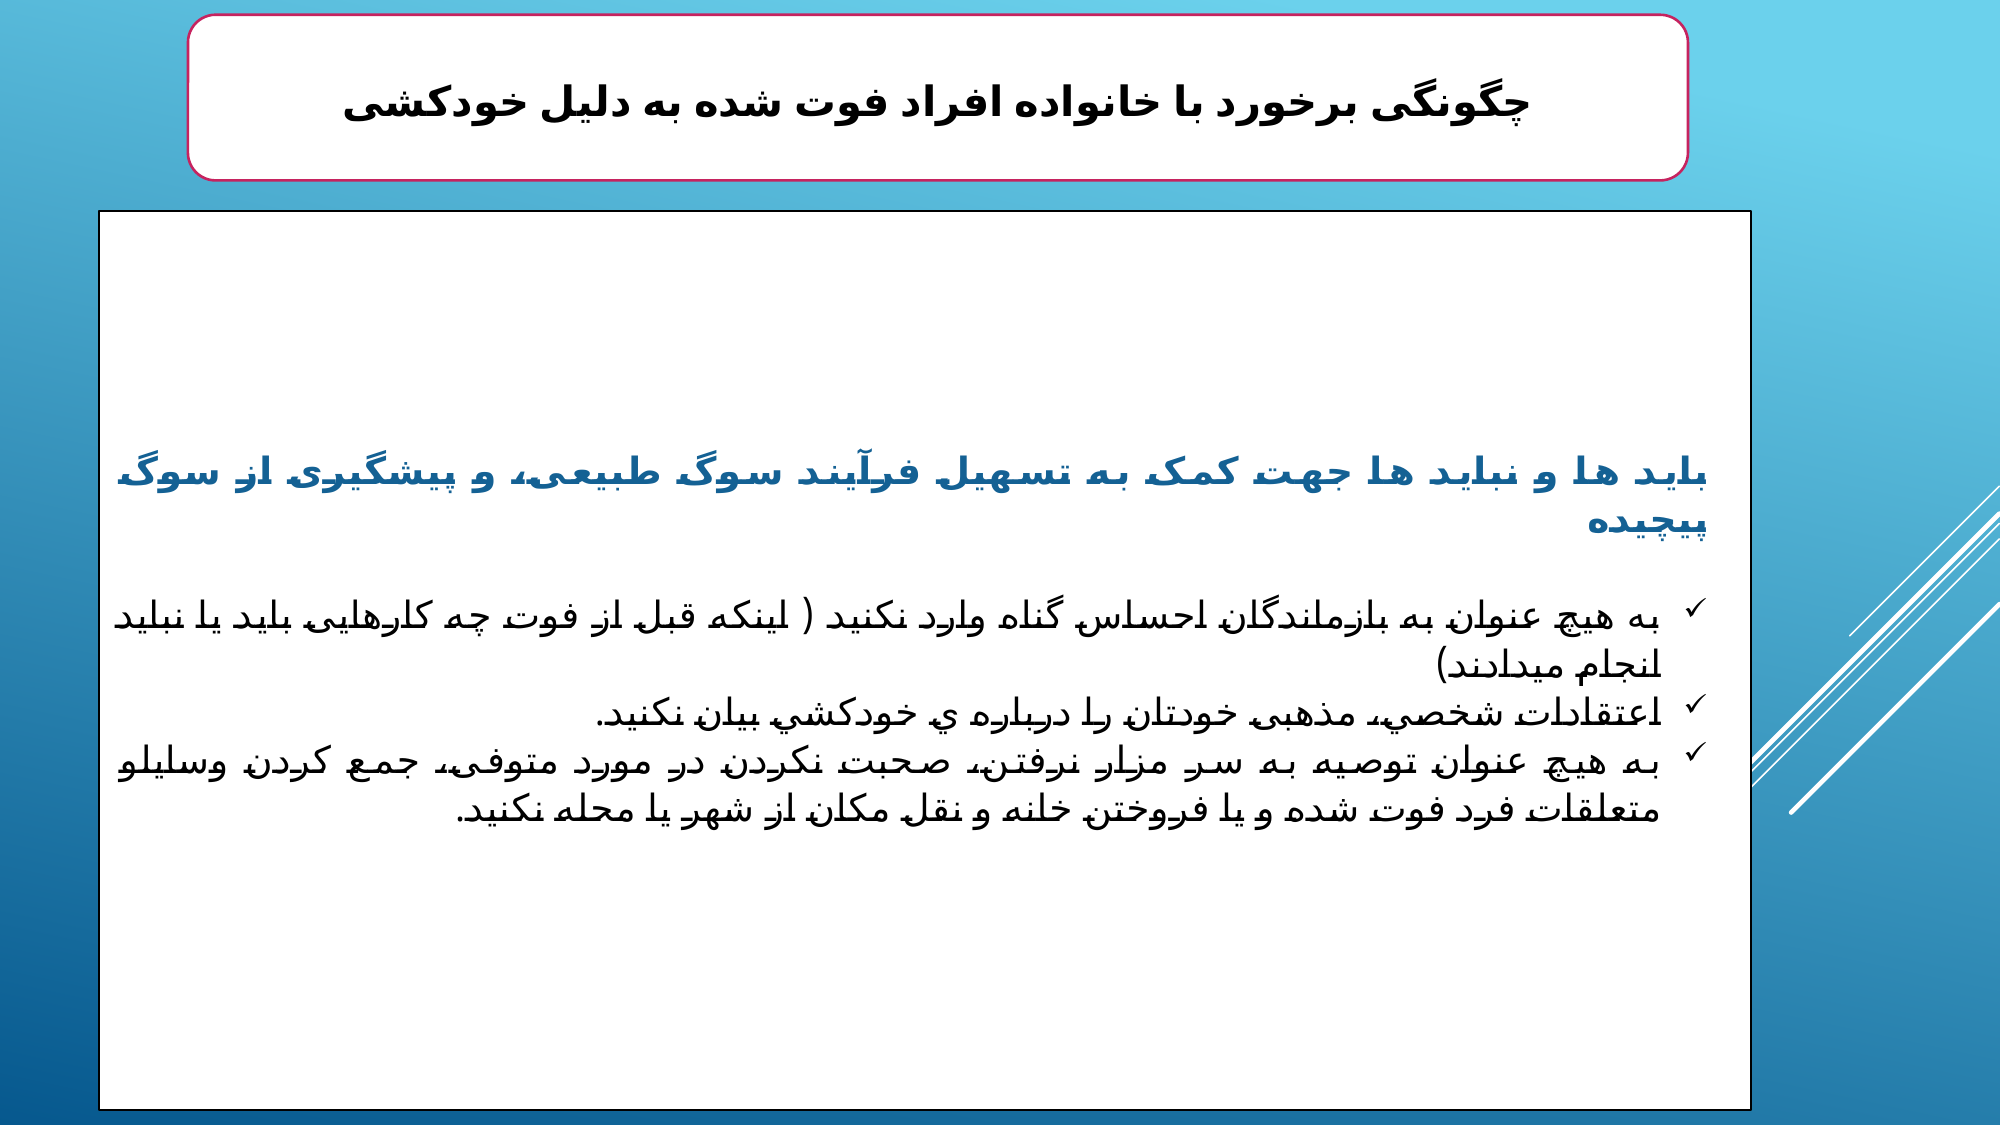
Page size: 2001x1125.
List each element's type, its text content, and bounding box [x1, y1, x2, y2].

text_box چگونگی برخورد با خانواده افراد فوت شده به دلیل خودکشی [186, 13, 1690, 182]
list باید ها و نباید ها جهت کمک به تسهیل فرآیند سوگ طبیعی، و پیشگیری از سوگ پیچیده به هیچ عنوان به بازماندگان احساس گناه وارد نکنید ( اینکه قبل از فوت چه کارهایی باید یا نباید انجام میدادند) اعتقادات شخصي، مذهبی خودتان را درباره ي خودكشي بيان نكنيد. به هیچ عنوان توصیه به سر مزار نرفتن، صحبت نکردن در مورد متوفی، جمع کردن وسایلو متعلقات فرد فوت شده و یا فروختن خانه و نقل مکان از شهر یا محله نکنید. [98, 210, 1752, 1111]
